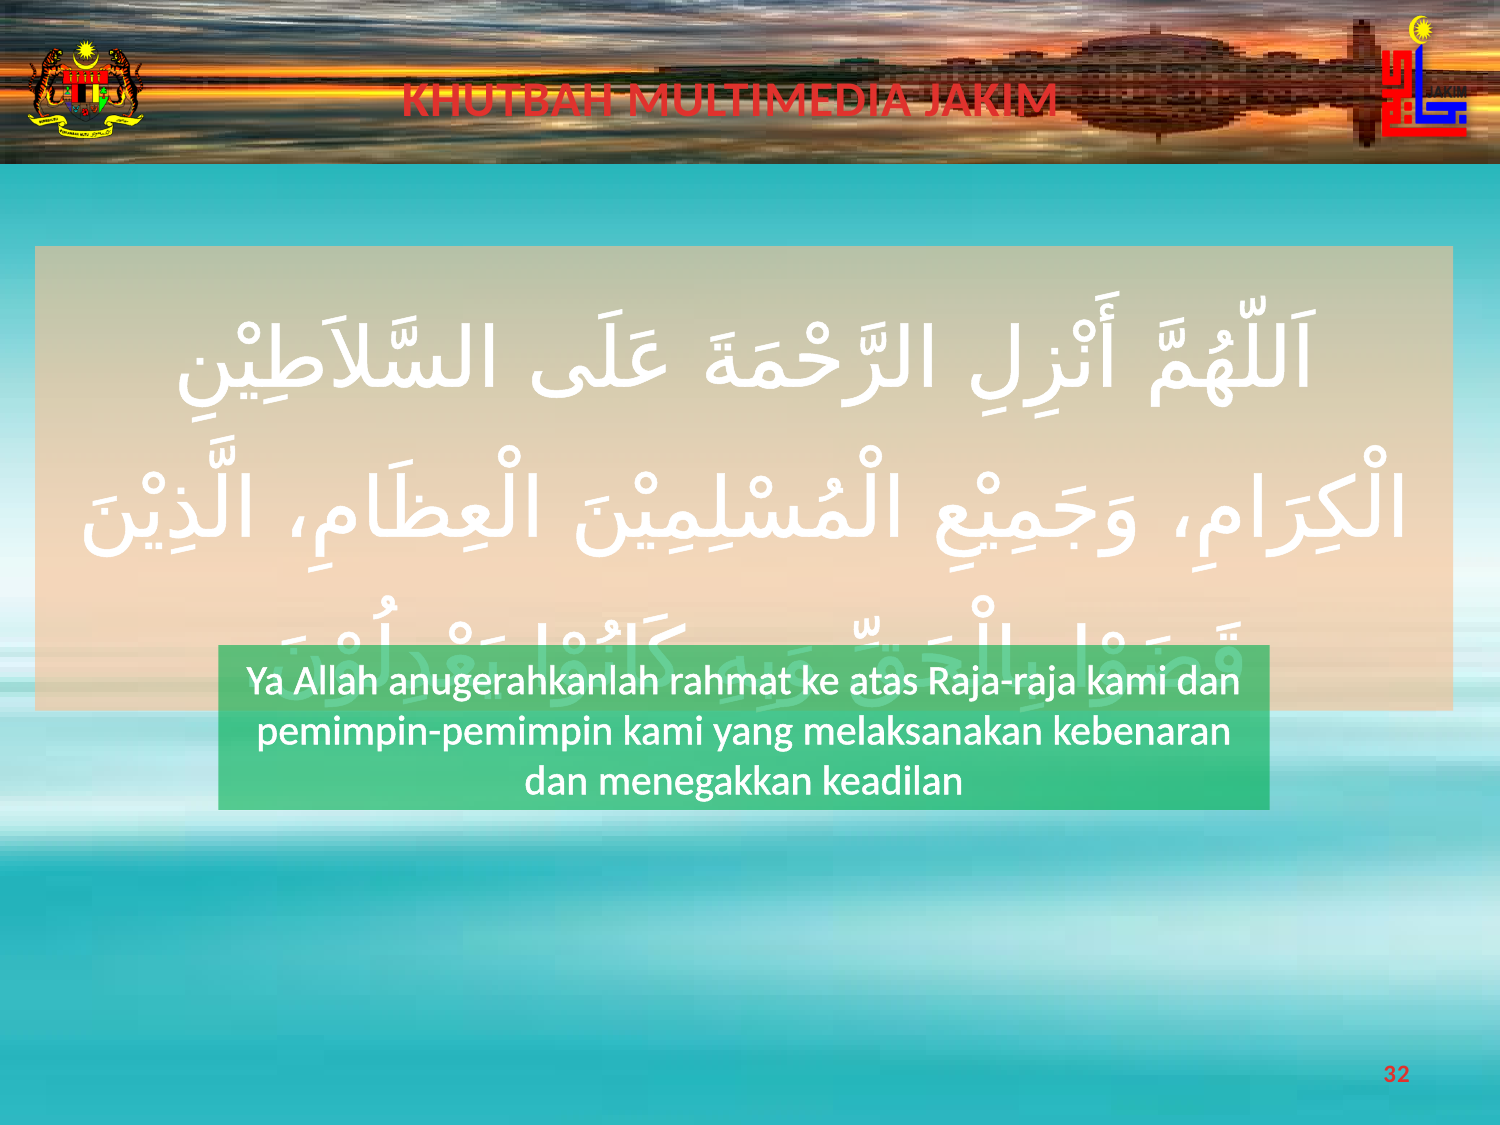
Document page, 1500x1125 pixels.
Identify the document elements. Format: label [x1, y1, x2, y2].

picture [0, 165, 1500, 1125]
text_box [0, 0, 1500, 165]
